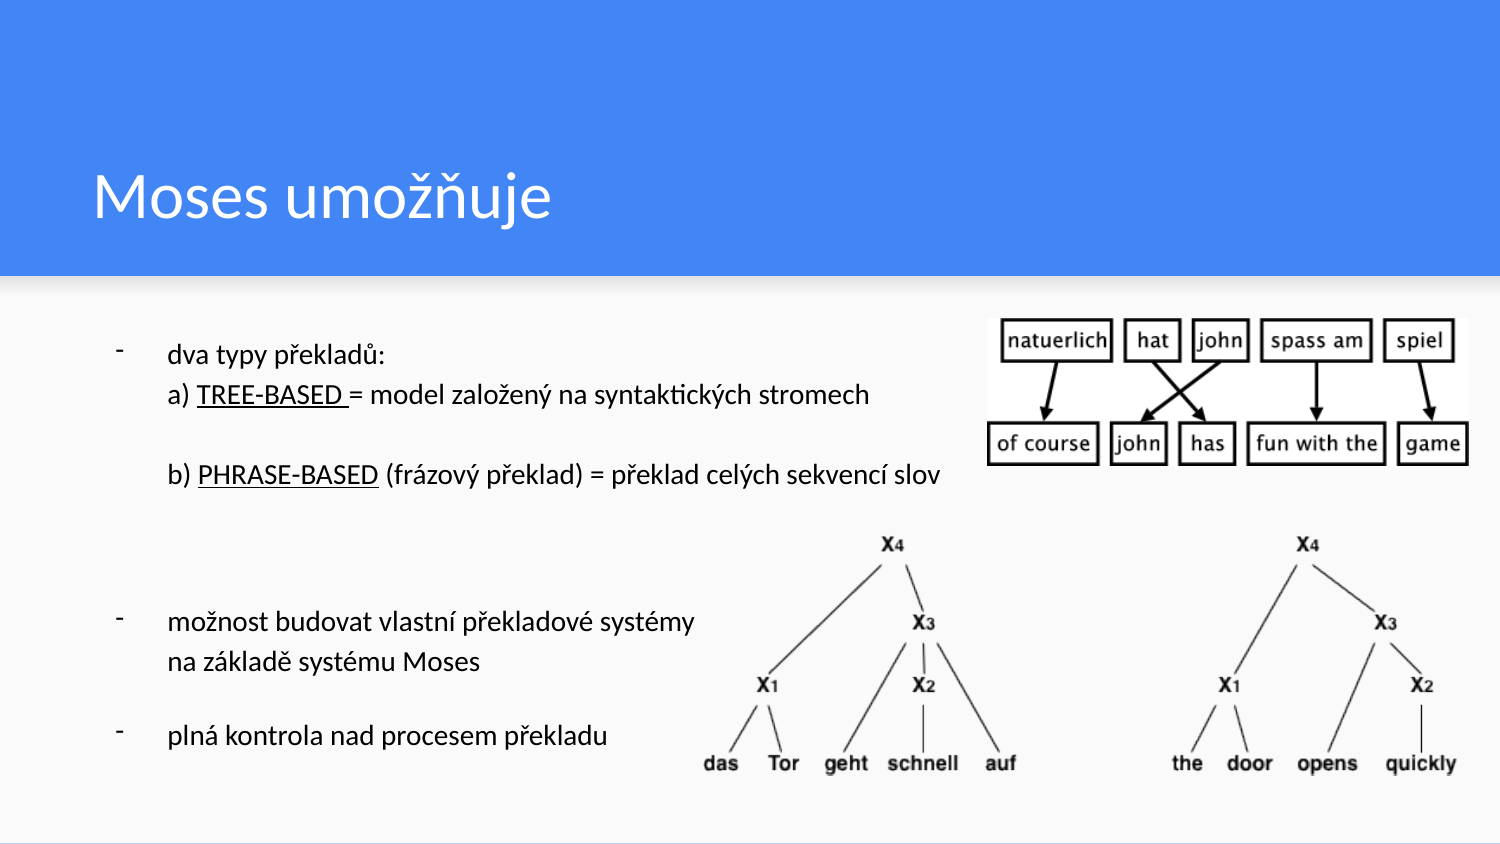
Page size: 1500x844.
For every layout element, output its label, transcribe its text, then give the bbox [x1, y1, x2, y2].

title Moses umožňuje [77, 121, 1427, 248]
picture [987, 318, 1469, 466]
list dva typy překladů: a) TREE-BASED = model založený na syntaktických stromech b) PHRASE-BASED (frázový překlad) = překlad celých sekvencí slov možnost budovat vlastní překladové systémy na základě systému Moses plná kontrola nad procesem překladu [77, 314, 1427, 760]
picture [702, 533, 1459, 777]
